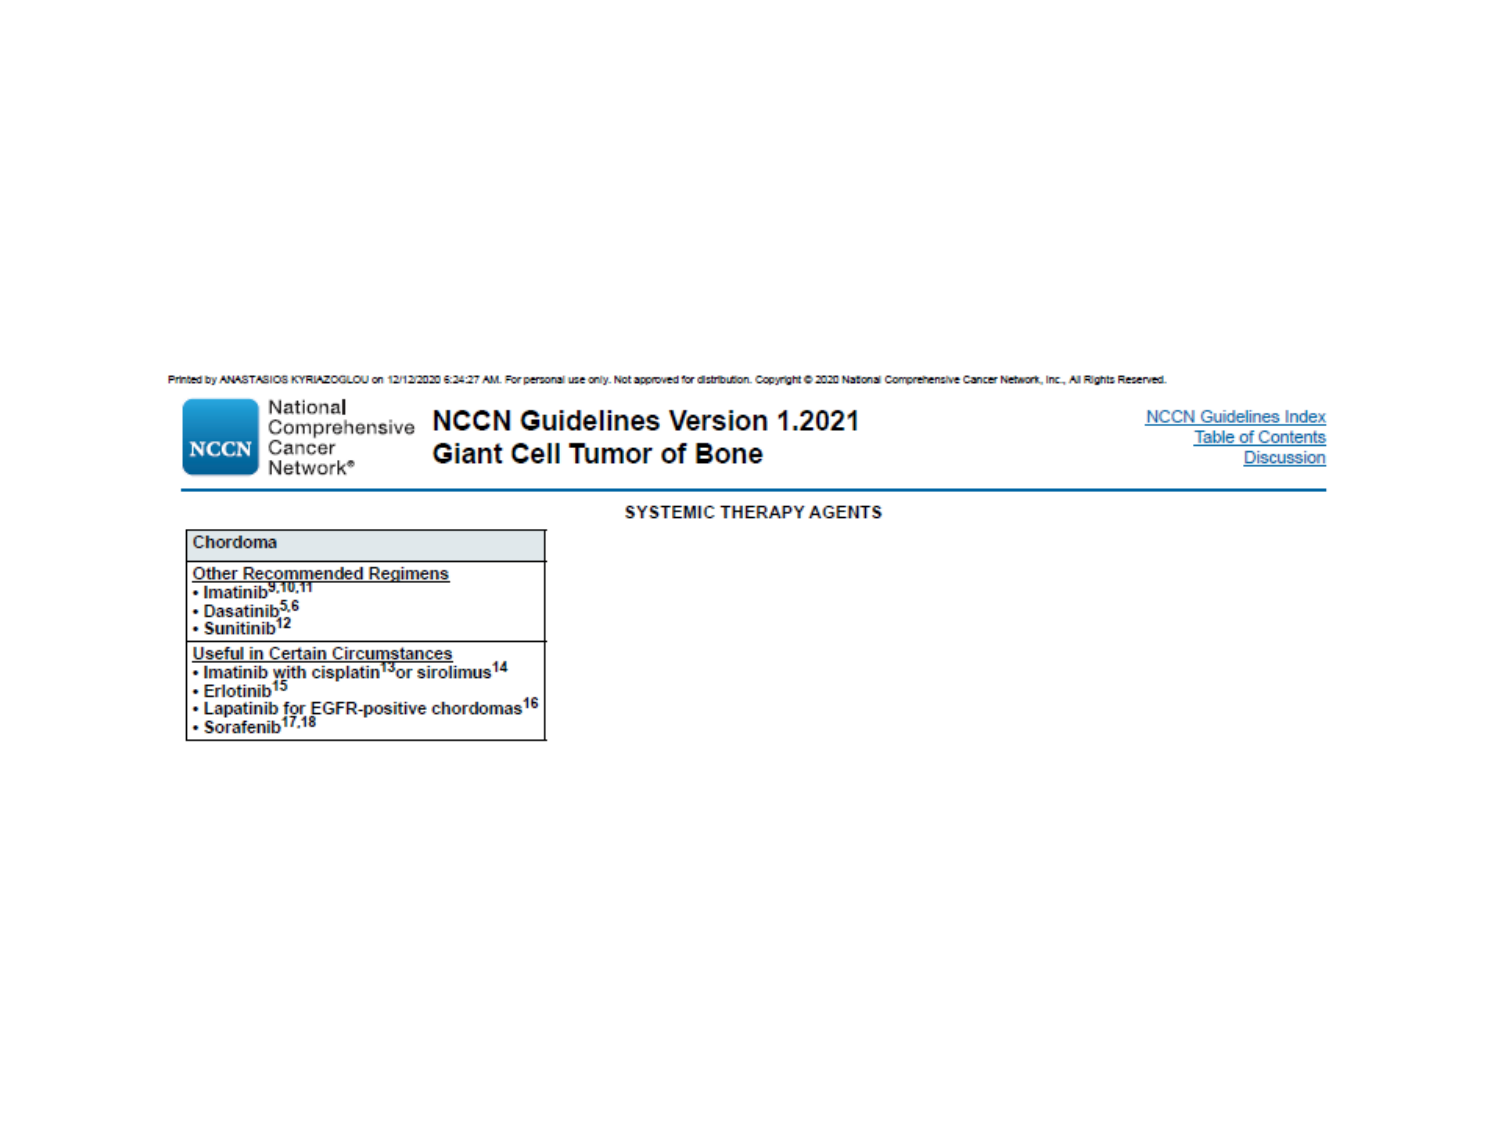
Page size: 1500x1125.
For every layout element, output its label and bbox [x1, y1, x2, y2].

picture [150, 368, 1350, 757]
